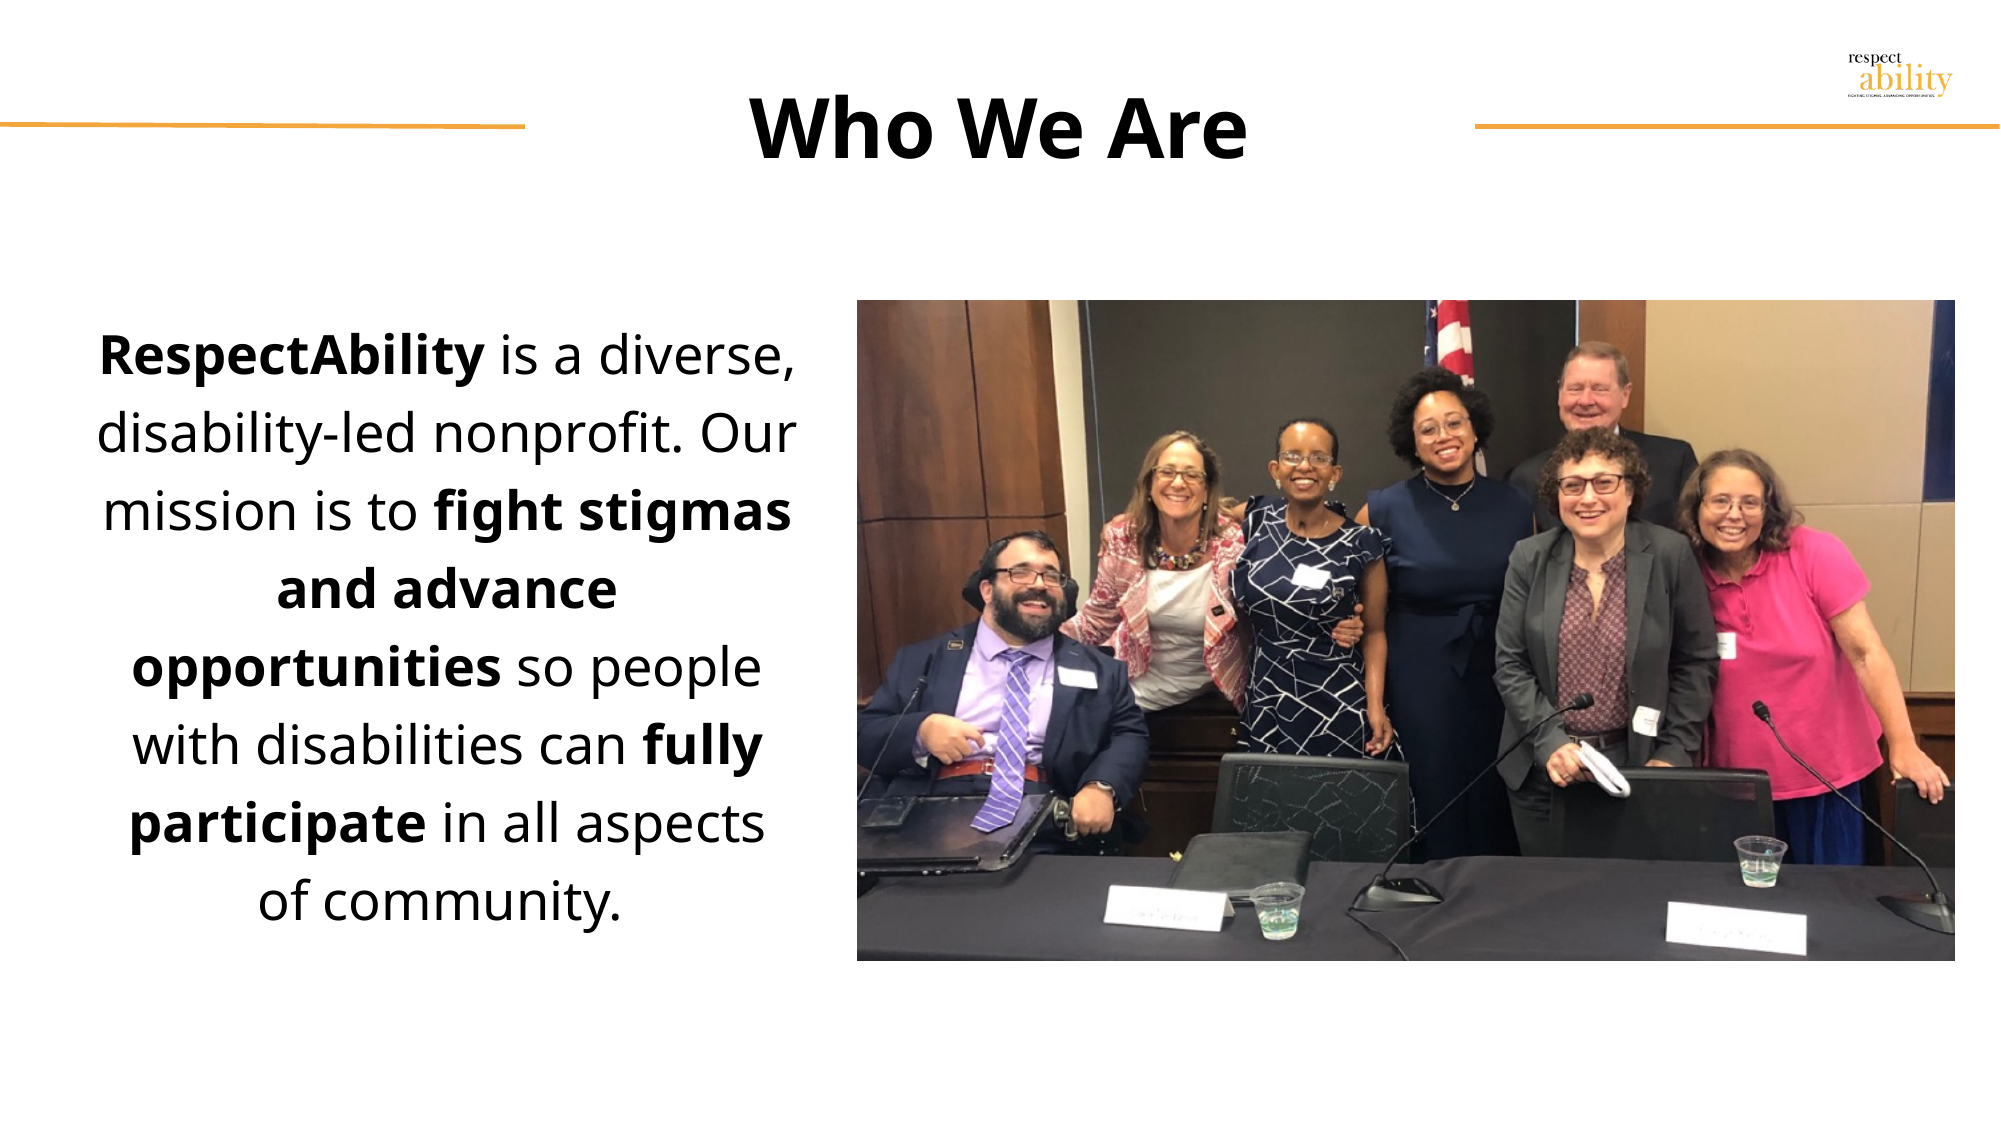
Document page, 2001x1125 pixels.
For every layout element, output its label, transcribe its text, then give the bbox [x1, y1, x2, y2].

picture [857, 300, 1956, 962]
text_box RespectAbility is a diverse, disability-led nonprofit. Our mission is to fight stigmas and advance opportunities so people with disabilities can fully participate in all aspects of community. [80, 300, 815, 939]
picture [1845, 50, 1954, 99]
title Who We Are [525, 23, 1475, 241]
